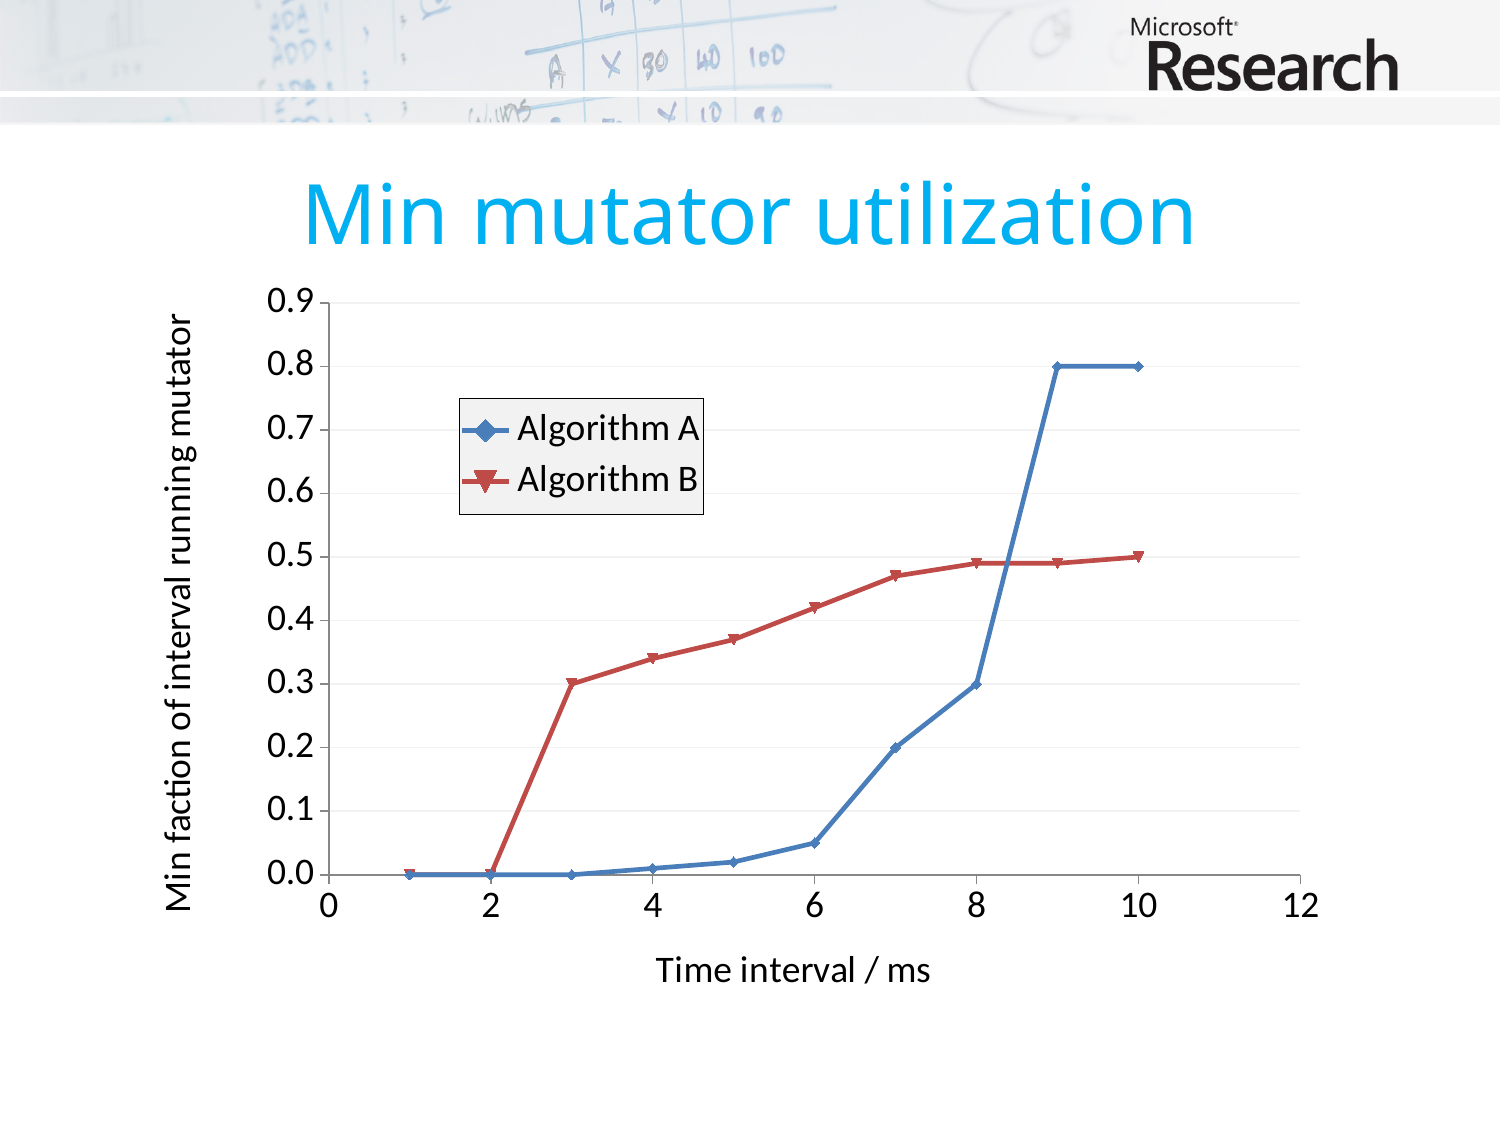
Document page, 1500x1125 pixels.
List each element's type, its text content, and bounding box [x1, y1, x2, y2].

chart [81, 269, 1423, 1044]
picture [0, 0, 1500, 251]
title Min mutator utilization [74, 116, 1426, 305]
